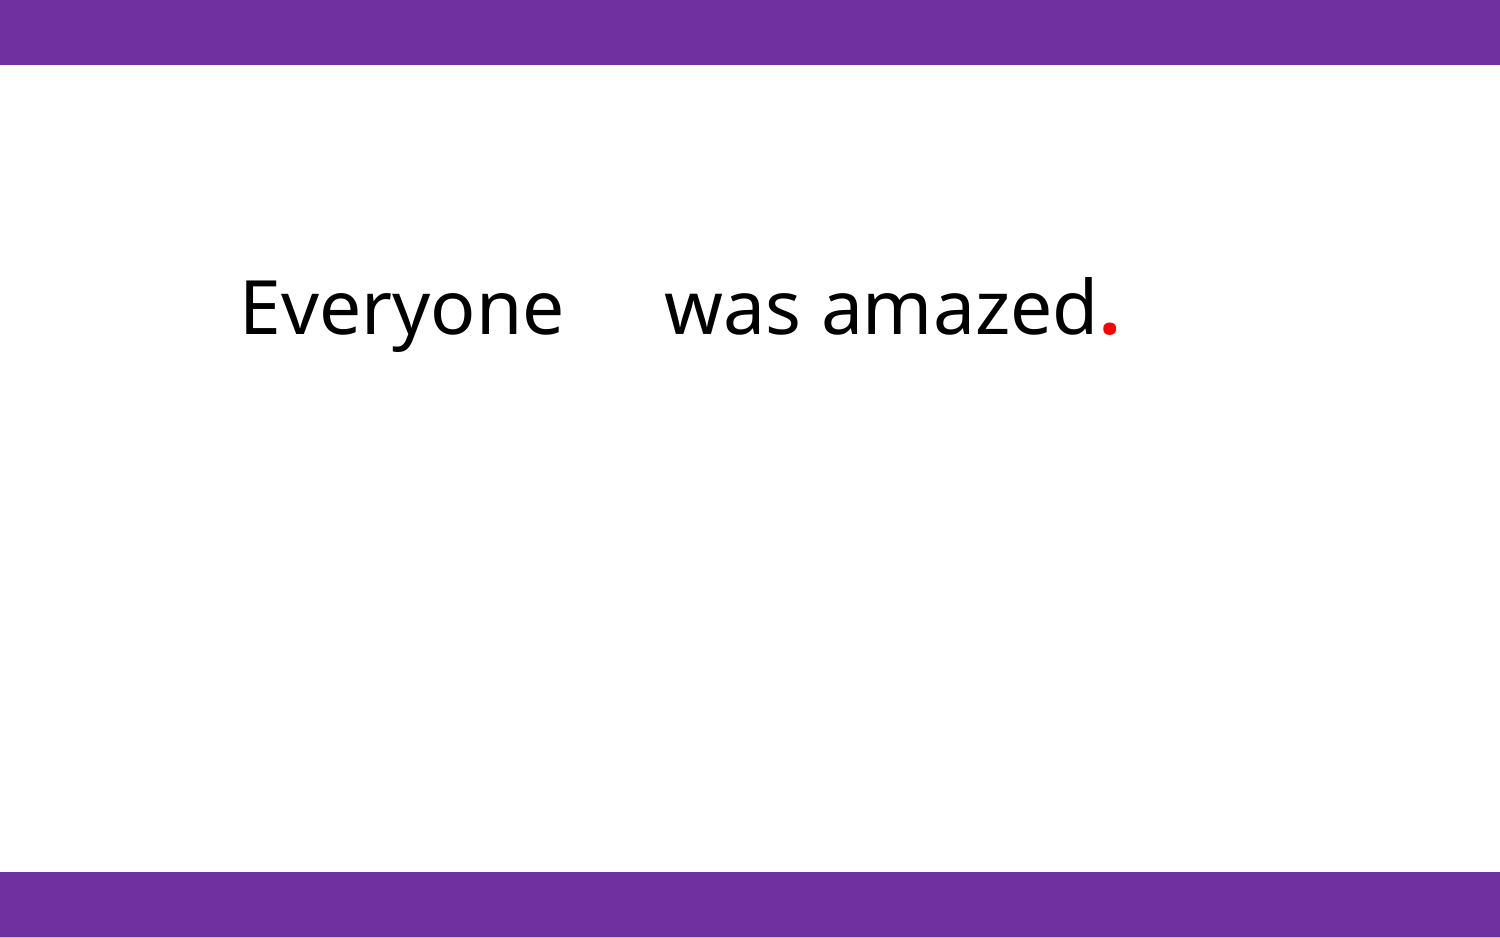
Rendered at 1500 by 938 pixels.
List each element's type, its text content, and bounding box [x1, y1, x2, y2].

text_box [0, 871, 1500, 938]
text_box [0, 0, 1500, 66]
text_box was amazed. [650, 251, 1243, 357]
text_box Everyone [225, 251, 612, 357]
